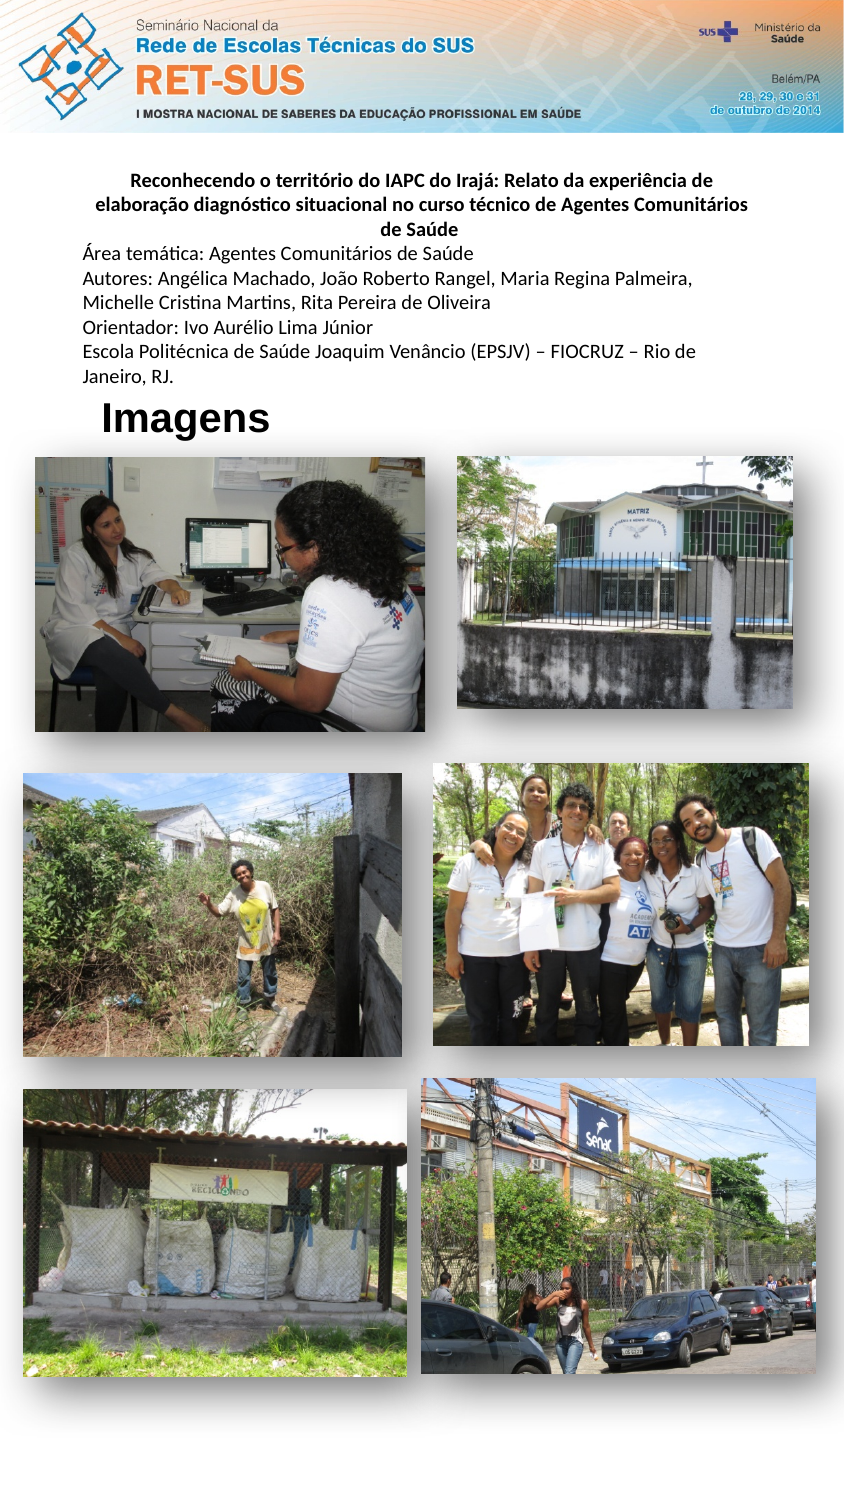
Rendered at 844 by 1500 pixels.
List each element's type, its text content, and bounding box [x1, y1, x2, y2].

picture [23, 1089, 407, 1378]
subtitle Imagens [86, 396, 757, 446]
picture [0, 0, 844, 133]
picture [456, 456, 793, 709]
picture [23, 773, 402, 1058]
text_box Reconhecendo o território do IAPC do Irajá: Relato da experiência de elaboração diagnóstico situacional no curso técnico de Agentes Comunitários de Saúde Área temática: Agentes Comunitários de Saúde Autores: Angélica Machado, João Roberto Rangel, Maria Regina Palmeira, Michelle Cristina Martins, Rita Pereira de Oliveira Orientador: Ivo Aurélio Lima Júnior Escola Politécnica de Saúde Joaquim Venâncio (EPSJV) – FIOCRUZ – Rio de Janeiro, RJ. [67, 159, 777, 396]
picture [421, 1077, 816, 1374]
picture [433, 763, 809, 1046]
picture [34, 456, 426, 733]
